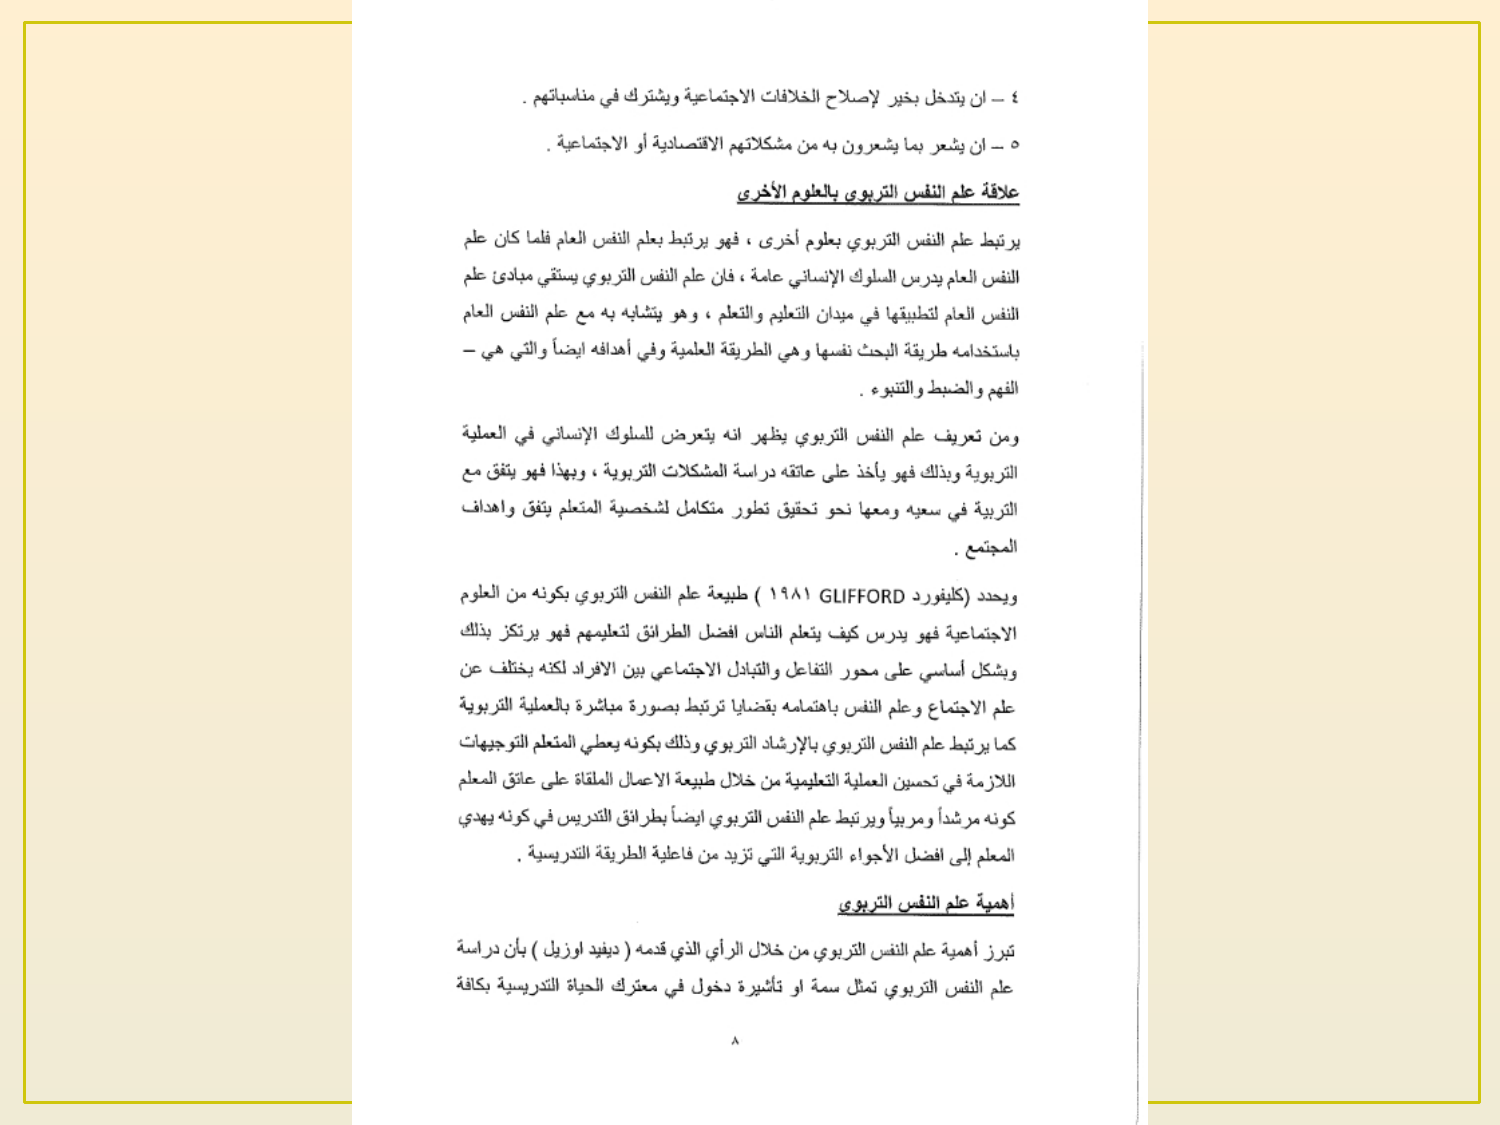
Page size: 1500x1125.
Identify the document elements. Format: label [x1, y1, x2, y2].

picture [352, 0, 1148, 1125]
